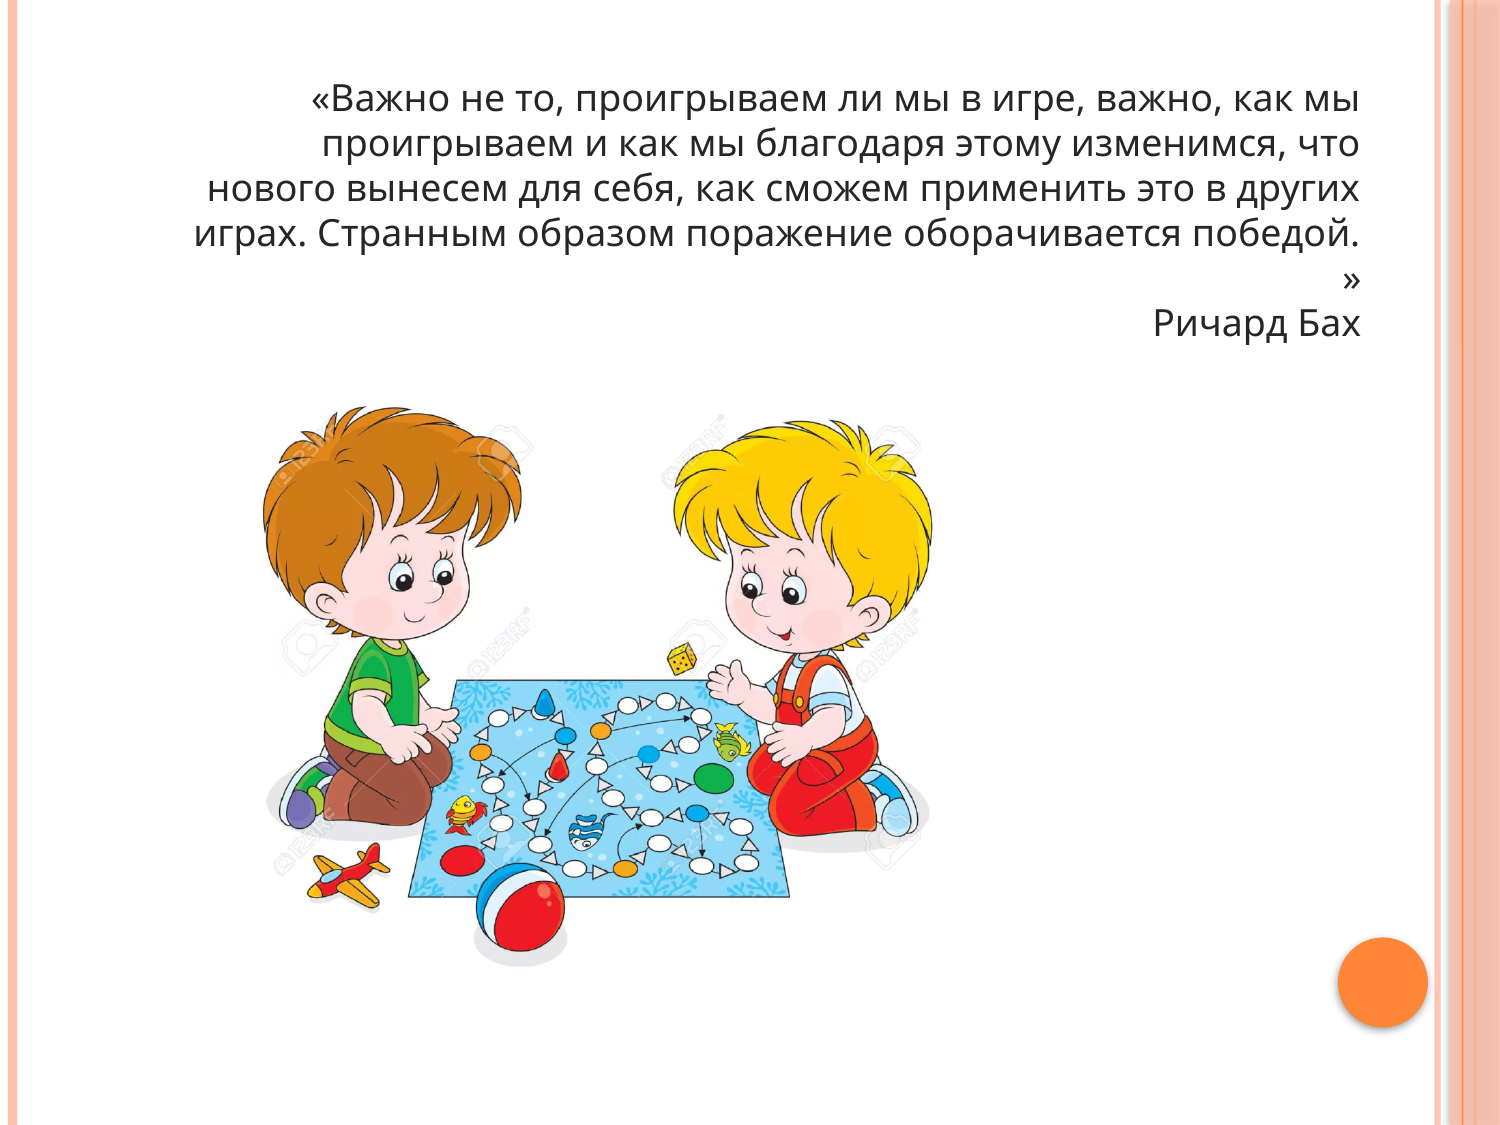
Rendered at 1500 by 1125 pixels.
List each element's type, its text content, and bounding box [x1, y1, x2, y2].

text_box «Важно не то, проигрываем ли мы в игре, важно, как мы проигрываем и как мы благодаря этому изменимся, что нового вынесем для себя, как сможем применить это в других играх. Странным образом поражение оборачивается победой. » Ричард Бах [171, 66, 1376, 352]
picture [252, 396, 940, 978]
